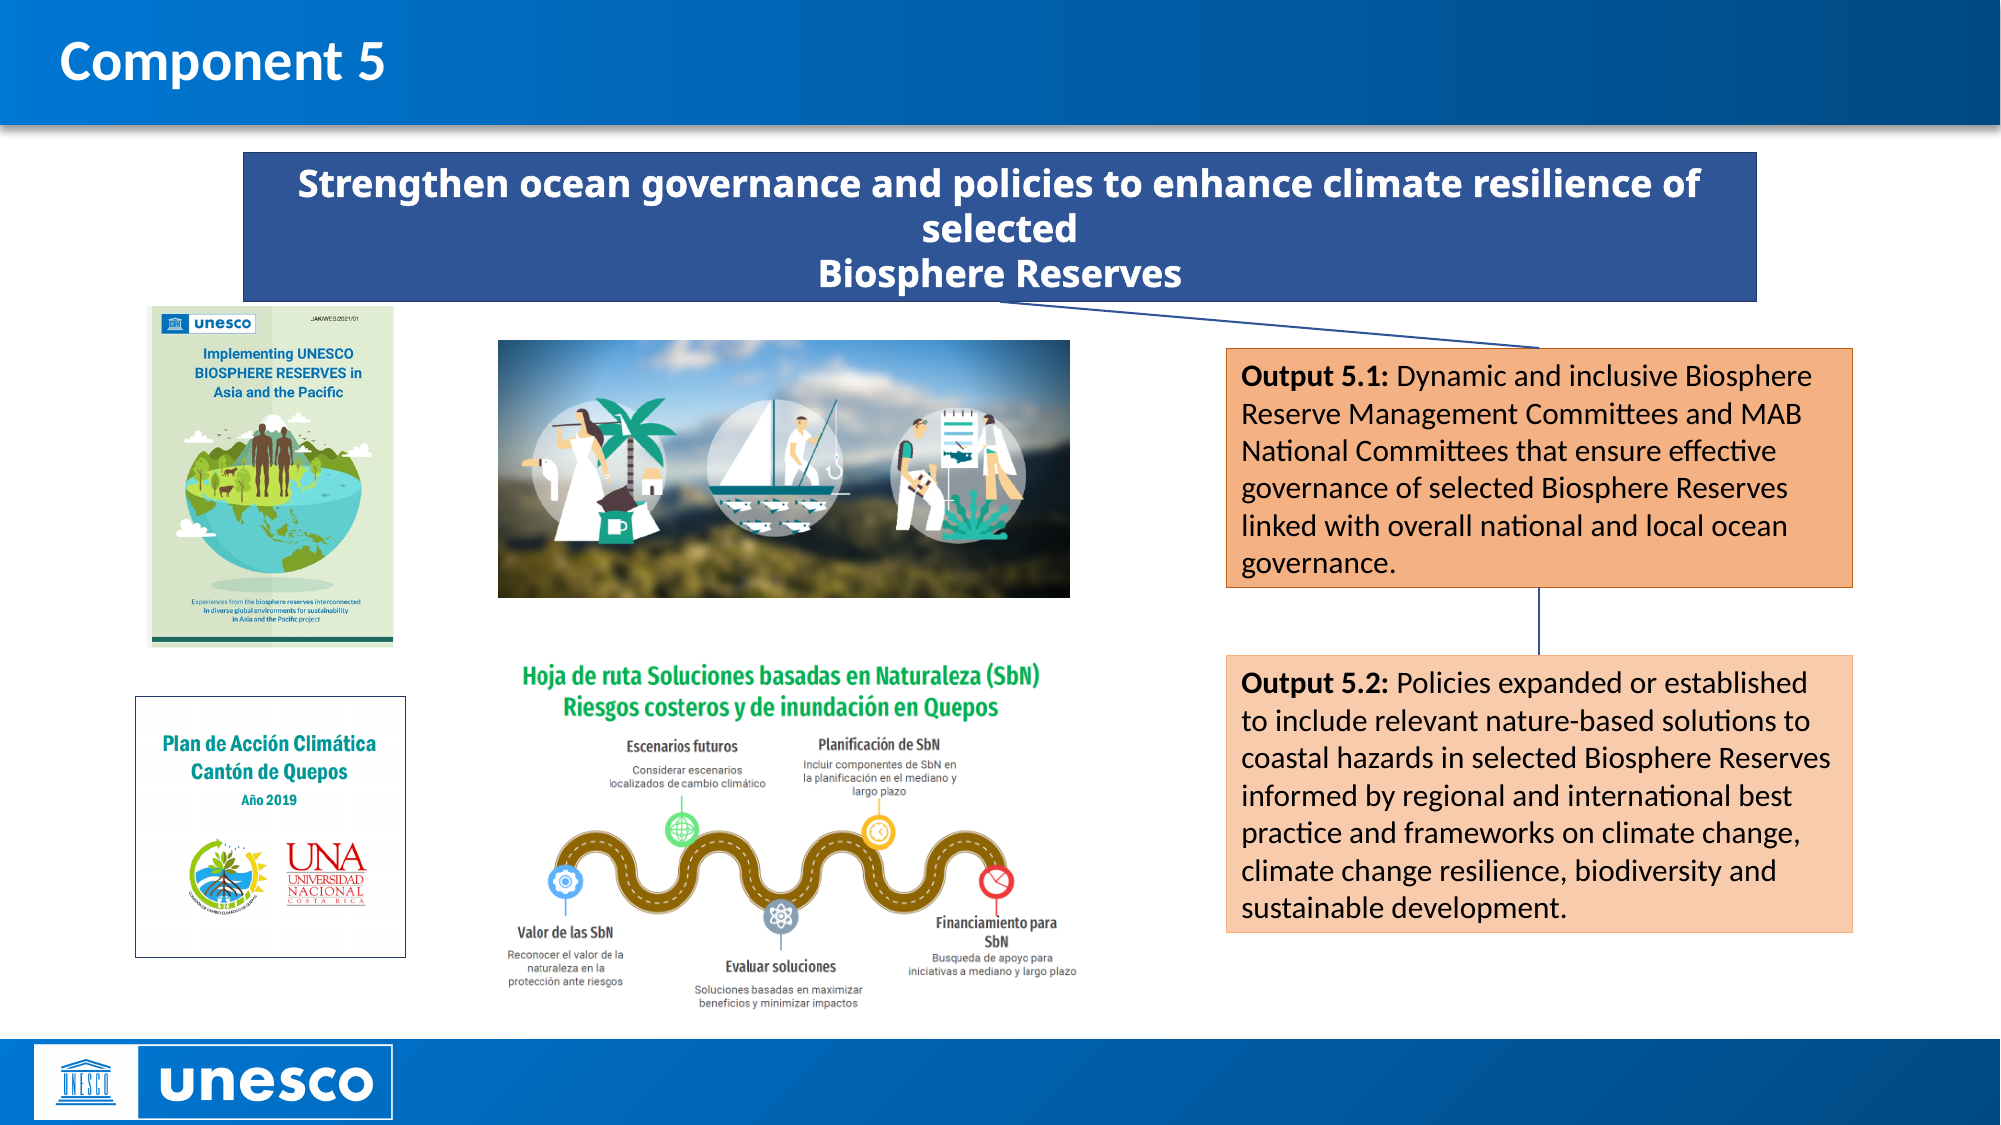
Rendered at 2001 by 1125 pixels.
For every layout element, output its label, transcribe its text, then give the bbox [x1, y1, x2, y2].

text_box Component 5 [45, 14, 1525, 100]
text_box Strengthen ocean governance and policies to enhance climate resilience of selected Biosphere Reserves [243, 152, 1757, 302]
picture [471, 647, 1097, 1025]
text_box Output 5.1: Dynamic and inclusive Biosphere Reserve Management Committees and MAB National Committees that ensure effective governance of selected Biosphere Reserves linked with overall national and local ocean governance. [1226, 348, 1853, 588]
picture [135, 696, 406, 958]
text_box Output 5.2: Policies expanded or established to include relevant nature-based solutions to coastal hazards in selected Biosphere Reserves informed by regional and international best practice and frameworks on climate change, climate change resilience, biodiversity and sustainable development. [1226, 655, 1853, 933]
picture [498, 340, 1070, 598]
picture [147, 304, 394, 648]
picture [34, 1044, 393, 1120]
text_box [999, 257, 1540, 348]
